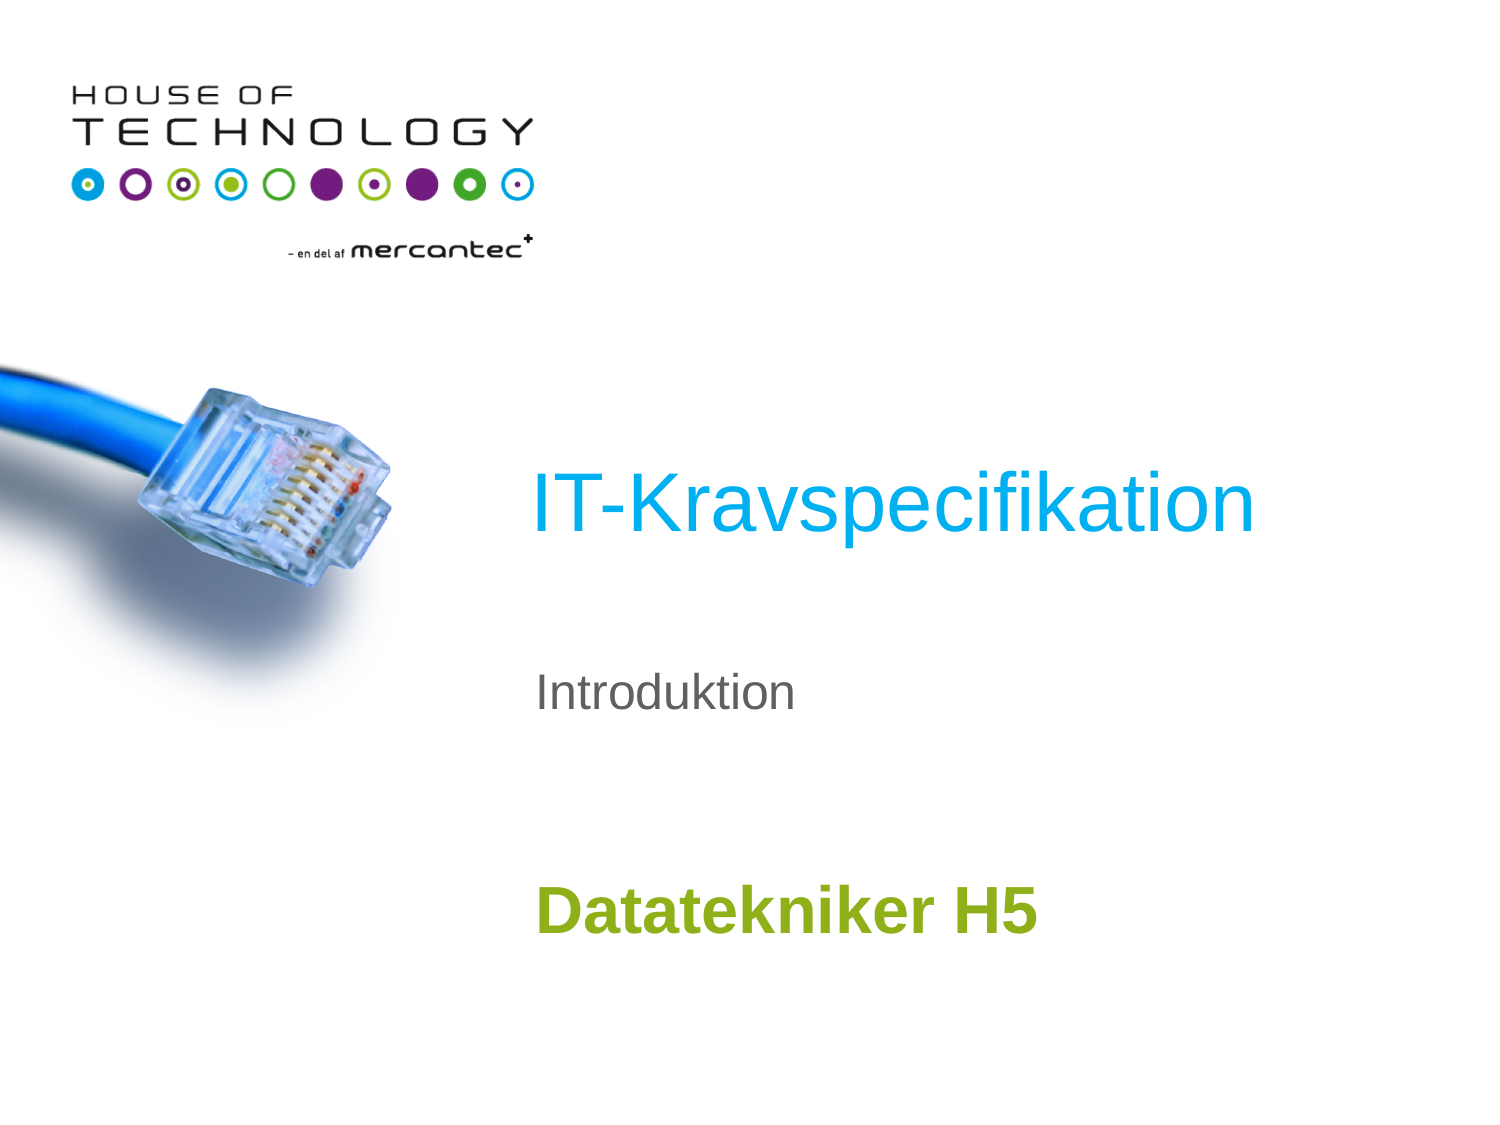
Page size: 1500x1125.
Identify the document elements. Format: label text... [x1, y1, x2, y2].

title IT-Kravspecifikation [515, 403, 1437, 592]
picture [53, 66, 561, 281]
list Introduktion [520, 586, 1442, 764]
subtitle Datatekniker H5 [520, 763, 1500, 1012]
picture [0, 337, 443, 738]
